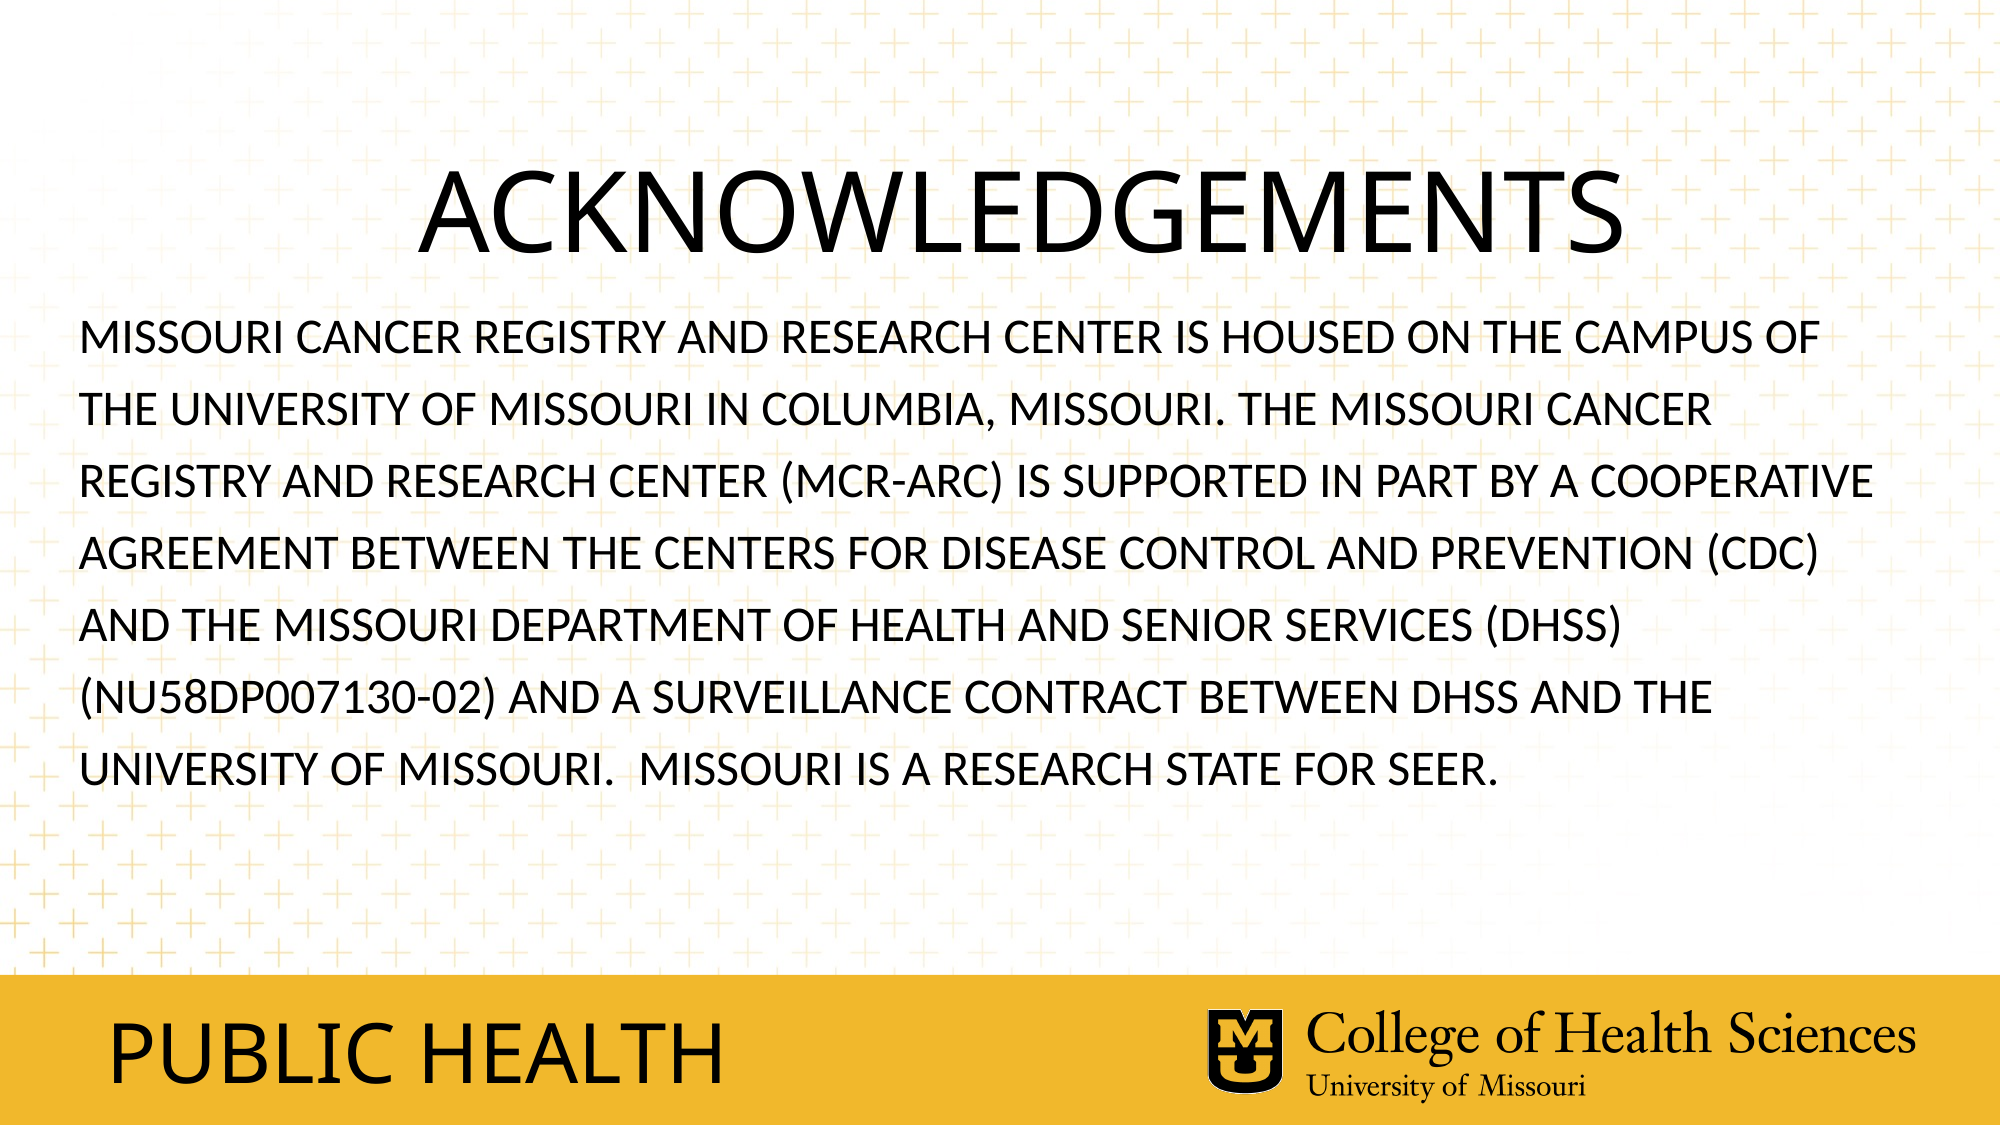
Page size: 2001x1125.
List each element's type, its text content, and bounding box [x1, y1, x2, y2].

picture [1183, 984, 1939, 1125]
text_box Missouri Cancer Registry and Research Center is housed on the campus of the University of Missouri in Columbia, Missouri. The Missouri Cancer Registry and Research Center (MCR-ARC) is supported in part by a cooperative agreement between the Centers for Disease Control and Prevention (CDC) and the Missouri Department of Health and Senior Services (DHSS) (NU58DP007130-02) and a surveillance contract between DHSS and the University of Missouri. Missouri is a Research state for SEER. [63, 284, 1925, 804]
picture [0, 0, 2000, 974]
text_box Acknowledgements [403, 132, 1666, 283]
